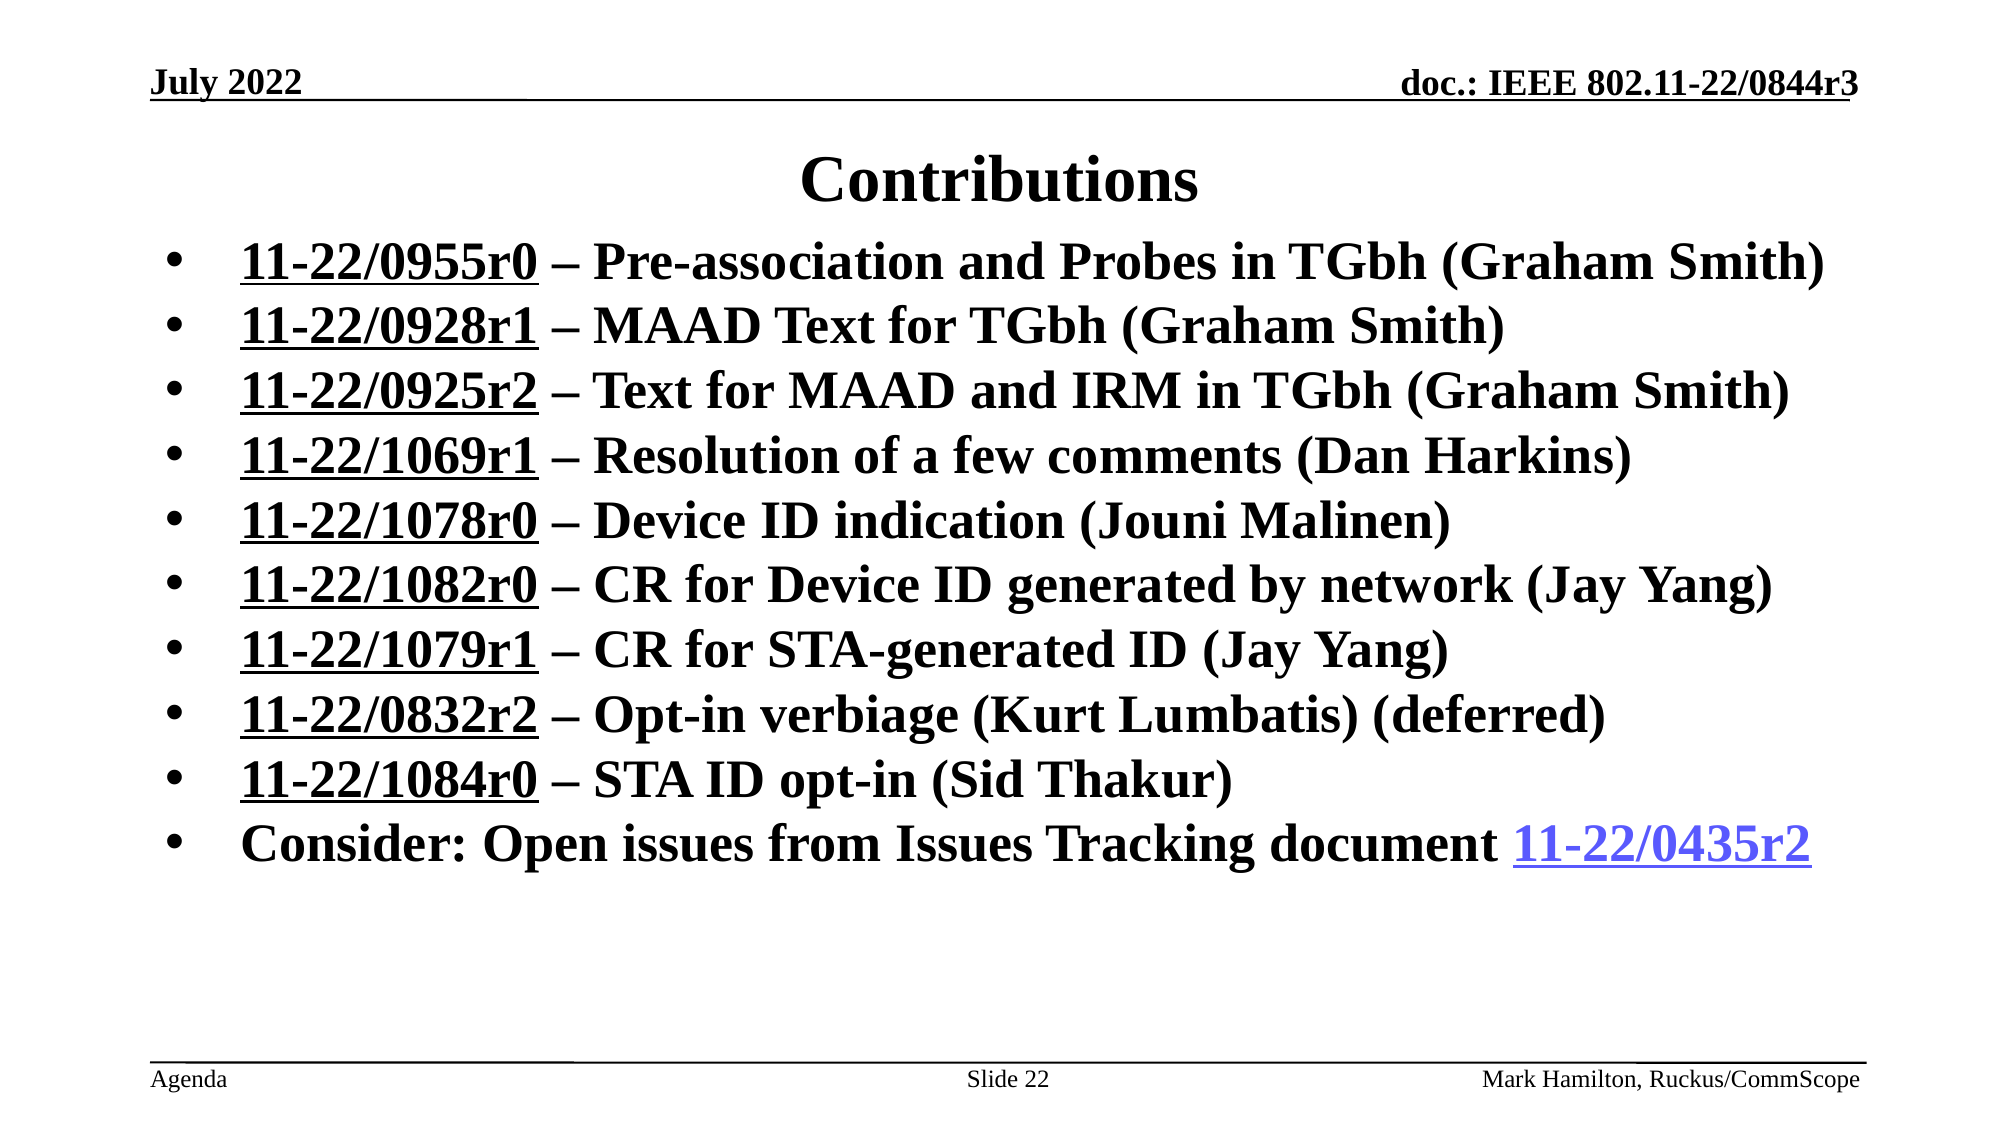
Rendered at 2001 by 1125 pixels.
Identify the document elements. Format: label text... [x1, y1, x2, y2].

list 11-22/0955r0 – Pre-association and Probes in TGbh (Graham Smith) 11-22/0928r1 – MAAD Text for TGbh (Graham Smith) 11-22/0925r2 – Text for MAAD and IRM in TGbh (Graham Smith) 11-22/1069r1 – Resolution of a few comments (Dan Harkins) 11-22/1078r0 – Device ID indication (Jouni Malinen) 11-22/1082r0 – CR for Device ID generated by network (Jay Yang) 11-22/1079r1 – CR for STA-generated ID (Jay Yang) 11-22/0832r2 – Opt-in verbiage (Kurt Lumbatis) (deferred) 11-22/1084r0 – STA ID opt-in (Sid Thakur) Consider: Open issues from Issues Tracking document 11-22/0435r2 [149, 224, 1850, 1063]
slide_number Slide 22 [950, 1061, 1067, 1123]
title Contributions [149, 112, 1850, 224]
